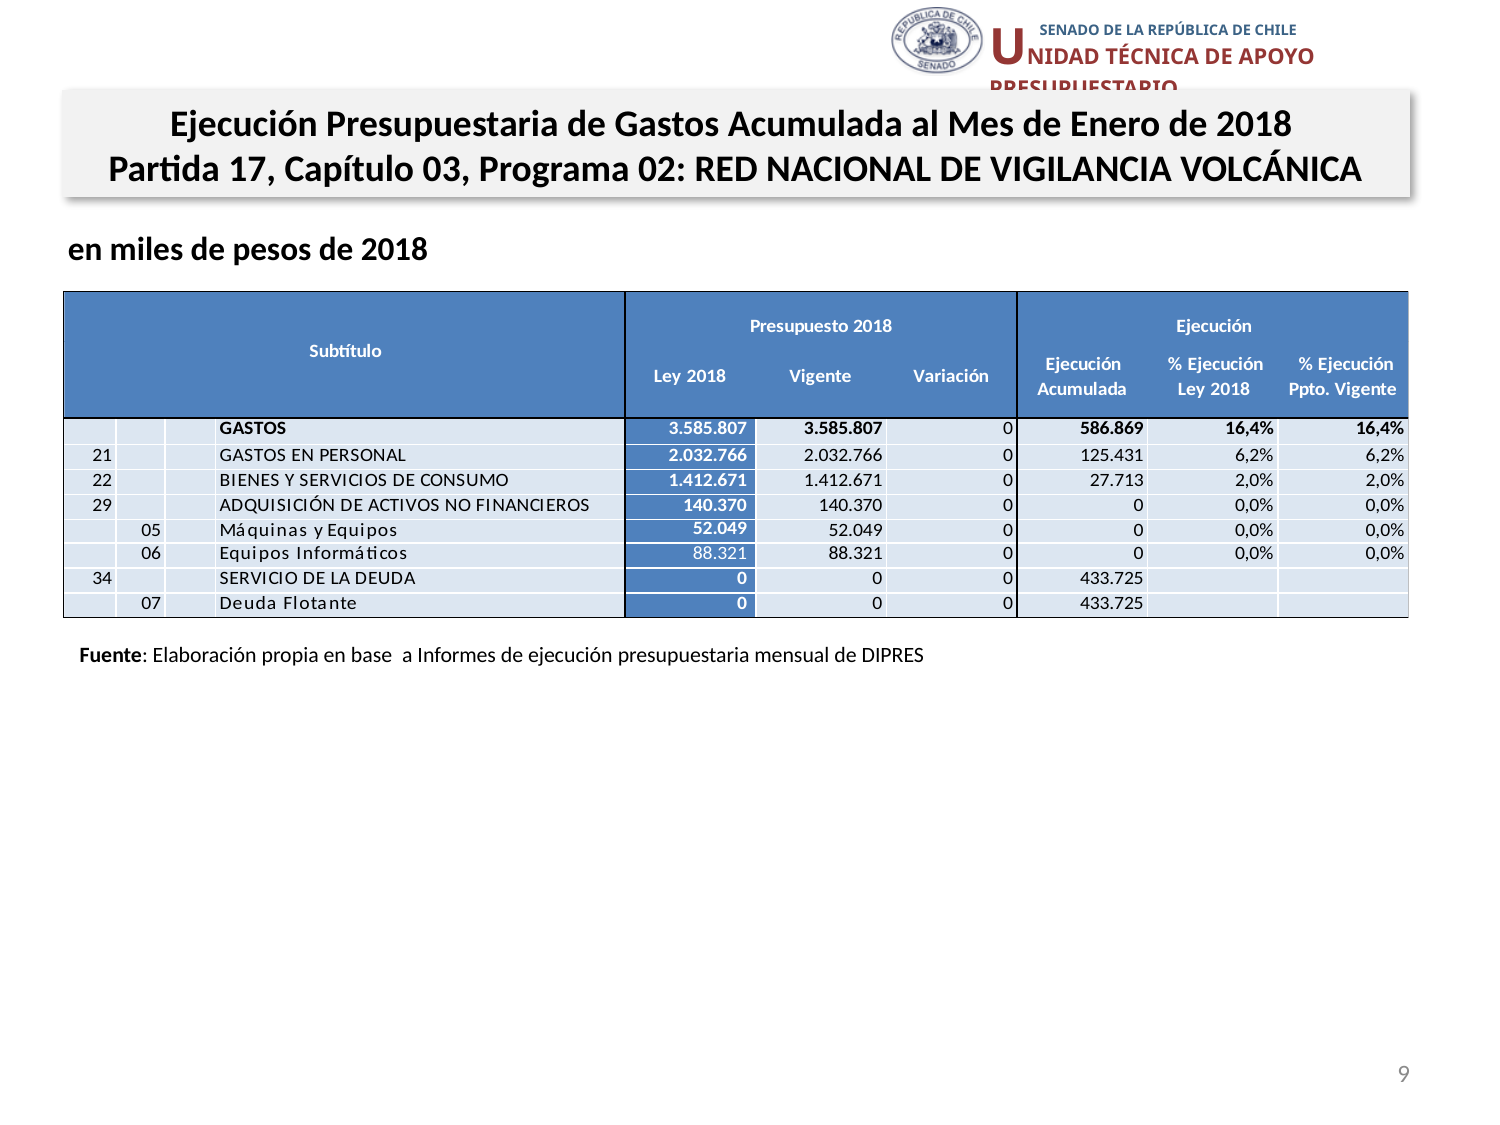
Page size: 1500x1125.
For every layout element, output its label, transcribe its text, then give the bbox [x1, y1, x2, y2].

text_box Ejecución Presupuestaria de Gastos Acumulada al Mes de Enero de 2018 Partida 17, Capítulo 03, Programa 02: RED NACIONAL DE VIGILANCIA VOLCÁNICA [62, 90, 1410, 197]
picture [891, 7, 985, 76]
footer Fuente: Elaboración propia en base a Informes de ejecución presupuestaria mensual de DIPRES [64, 633, 1380, 681]
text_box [62, 290, 1410, 620]
slide_number 9 [1074, 1042, 1425, 1103]
text_box en miles de pesos de 2018 [53, 219, 1282, 279]
